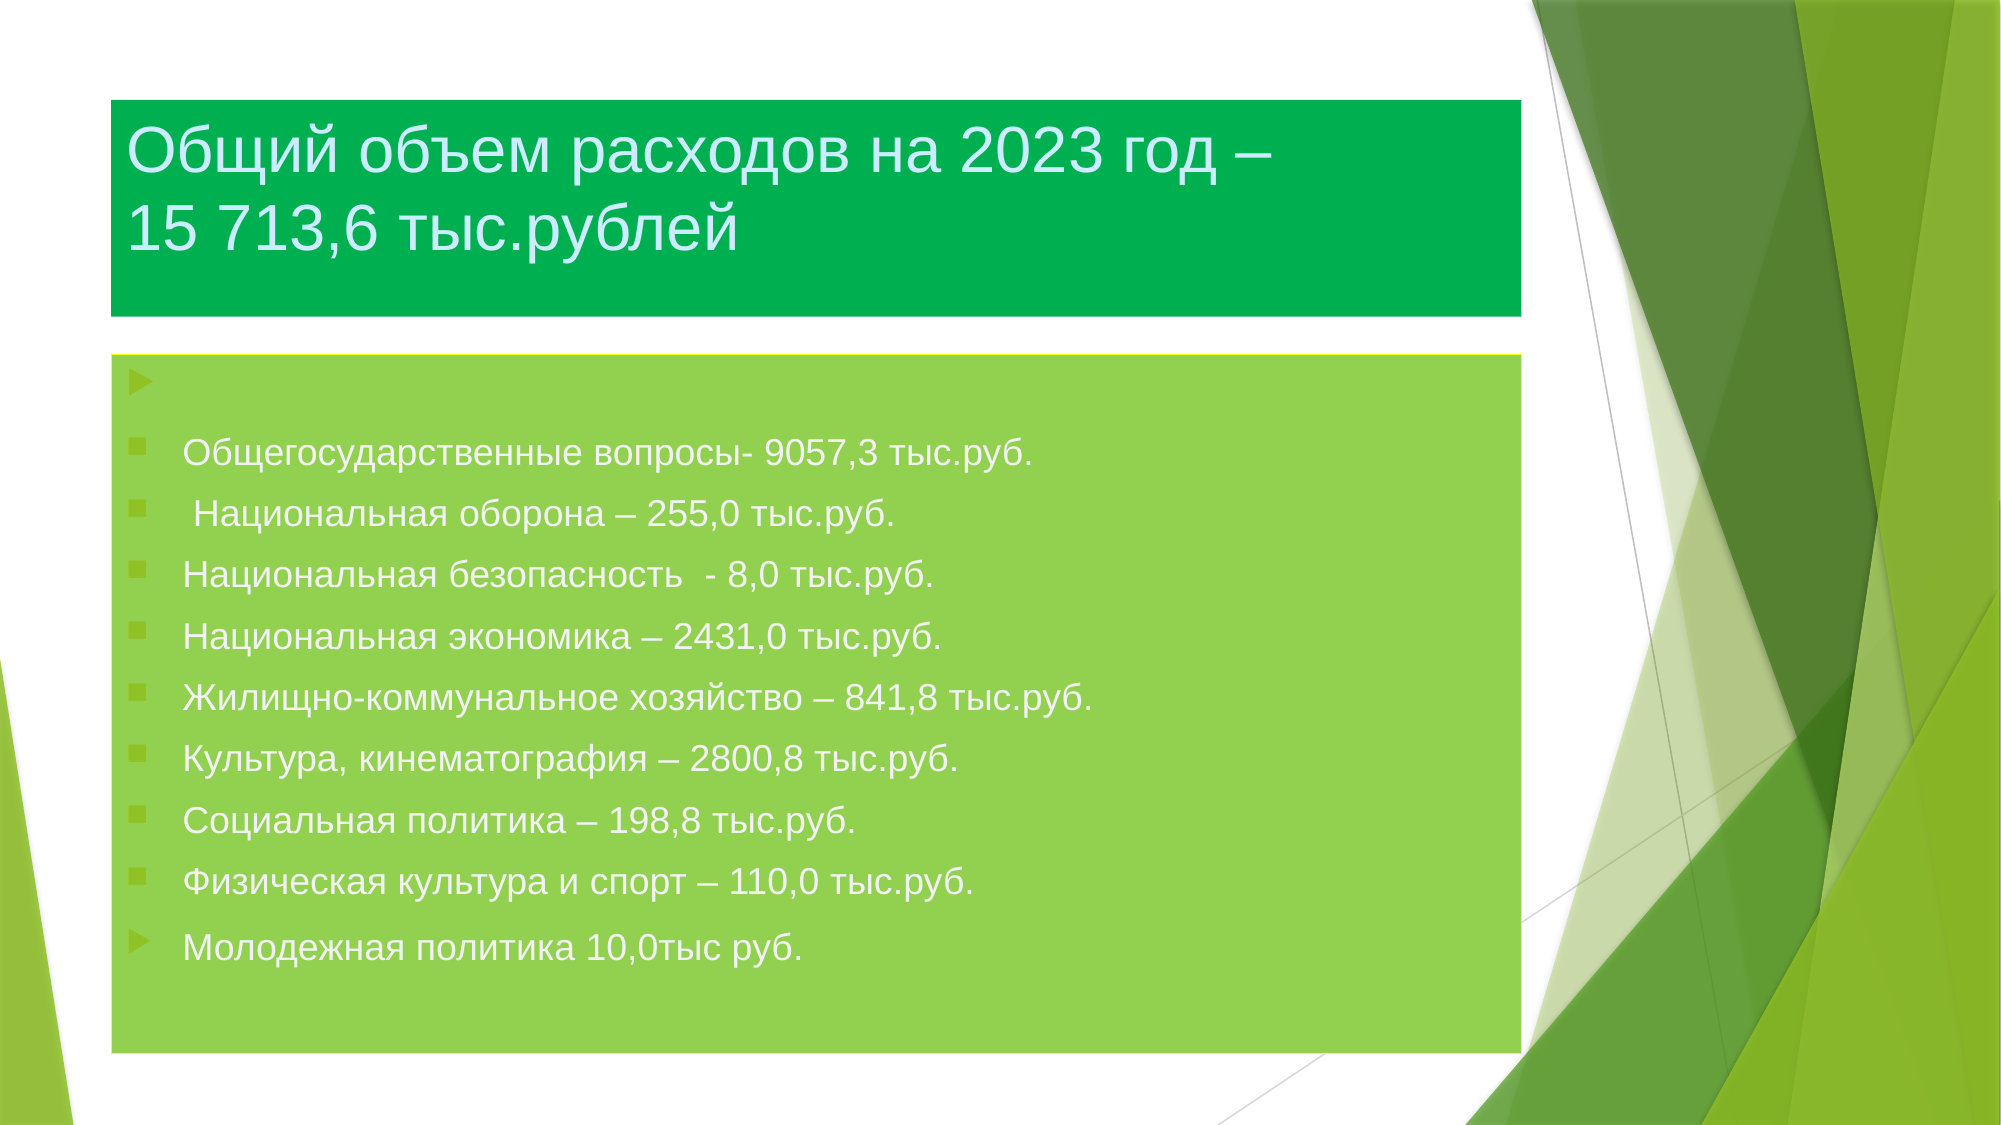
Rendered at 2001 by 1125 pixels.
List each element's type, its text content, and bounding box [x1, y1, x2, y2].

title Общий объем расходов на 2023 год – 15 713,6 тыс.рублей [111, 99, 1522, 317]
list Общегосударственные вопросы- 9057,3 тыс.руб. Национальная оборона – 255,0 тыс.руб. Национальная безопасность - 8,0 тыс.руб. Национальная экономика – 2431,0 тыс.руб. Жилищно-коммунальное хозяйство – 841,8 тыс.руб. Культура, кинематография – 2800,8 тыс.руб. Социальная политика – 198,8 тыс.руб. Физическая культура и спорт – 110,0 тыс.руб. Молодежная политика 10,0тыс руб. [111, 354, 1522, 1054]
